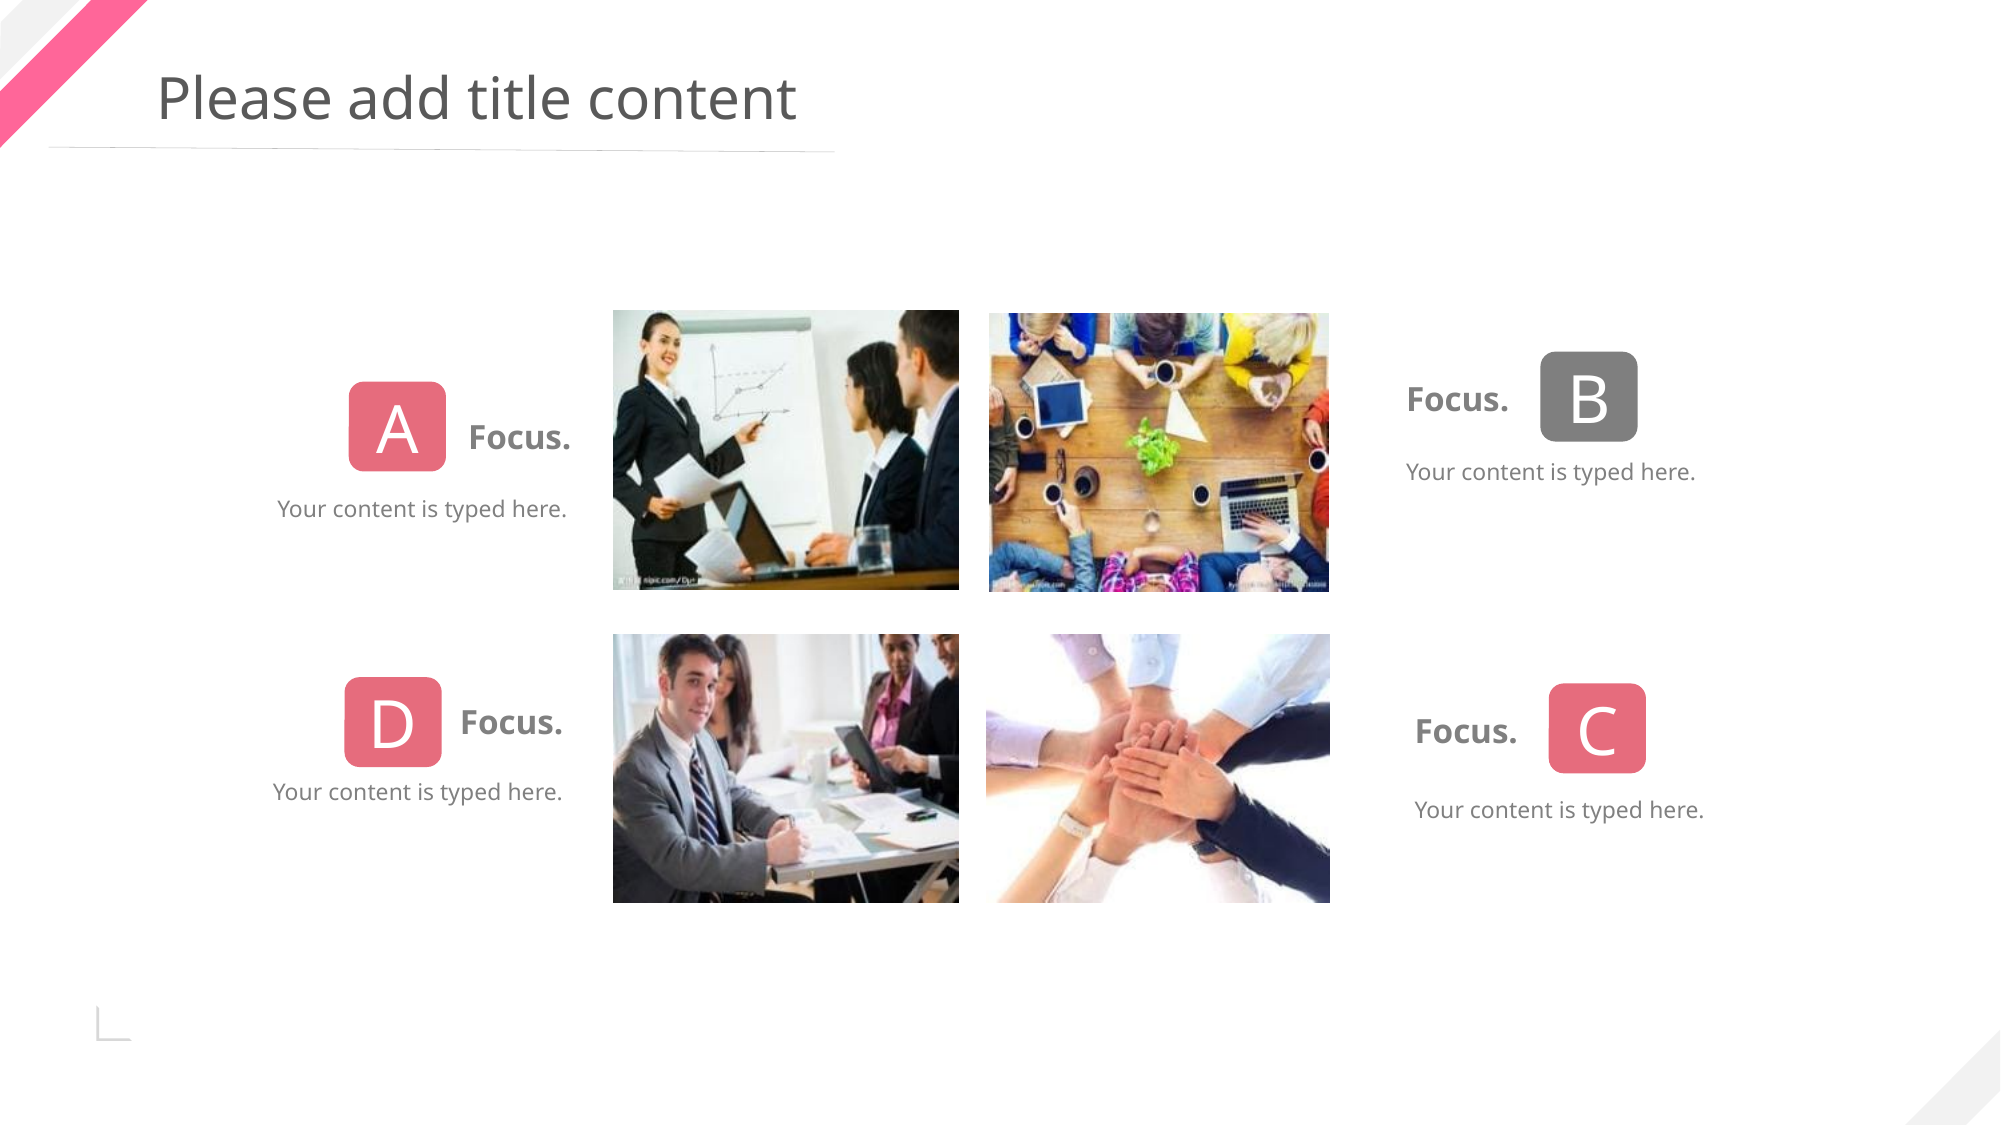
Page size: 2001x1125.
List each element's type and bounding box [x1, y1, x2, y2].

picture [613, 310, 959, 590]
picture [986, 634, 1330, 903]
picture [613, 634, 959, 903]
picture [989, 313, 1329, 592]
text_box [208, 381, 583, 808]
text_box [1394, 351, 1770, 827]
